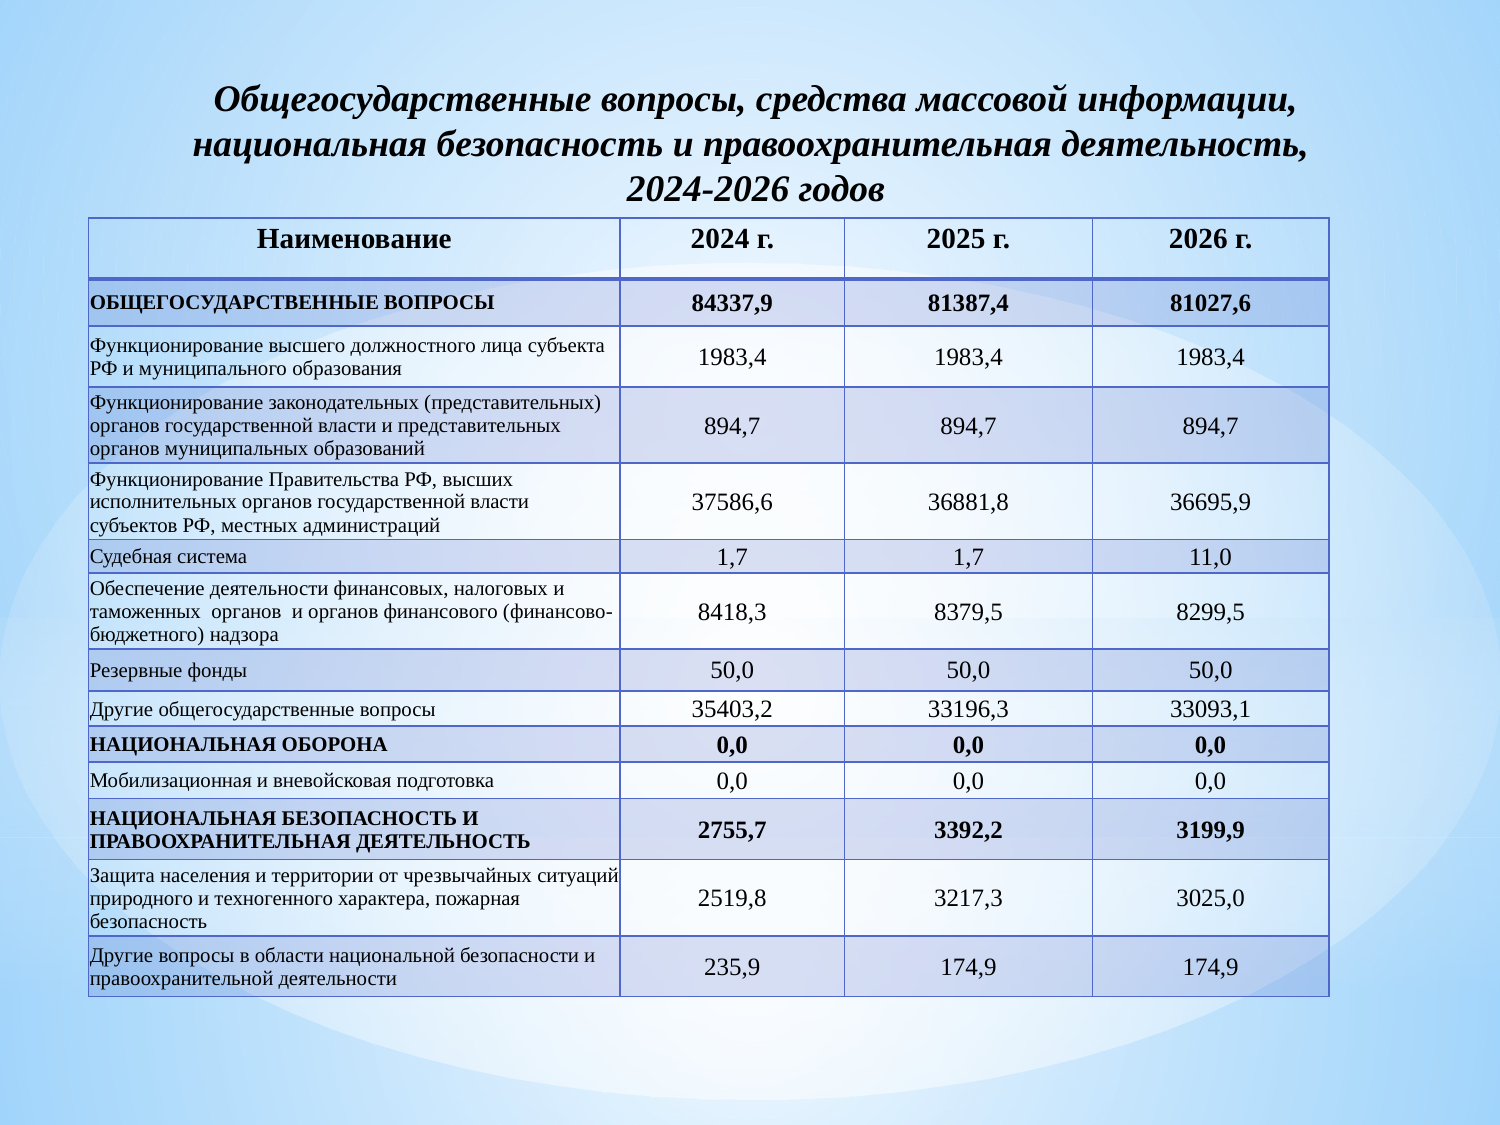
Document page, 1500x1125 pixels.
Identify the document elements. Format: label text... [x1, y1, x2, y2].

table_cell 894,7 [1093, 388, 1328, 462]
table_cell 1983,4 [845, 327, 1092, 386]
table_header 2025 г. [845, 219, 1092, 277]
table_cell НАЦИОНАЛЬНАЯ ОБОРОНА [89, 727, 619, 761]
table_cell 84337,9 [621, 281, 844, 325]
table_cell 0,0 [1093, 763, 1328, 798]
table_cell 894,7 [621, 388, 844, 462]
table_cell Другие общегосударственные вопросы [89, 692, 619, 725]
table_cell 1,7 [845, 540, 1092, 572]
table_cell 1,7 [621, 540, 844, 572]
table_cell Функционирование Правительства РФ, высших исполнительных органов государственной власти субъектов РФ, местных администраций [89, 464, 619, 539]
table_cell 50,0 [845, 650, 1092, 690]
table_cell 50,0 [1093, 650, 1328, 690]
table_cell 0,0 [845, 727, 1092, 761]
table_cell ОБЩЕГОСУДАРСТВЕННЫЕ ВОПРОСЫ [89, 281, 619, 325]
table_cell 3217,3 [845, 860, 1092, 935]
table_header Наименование [89, 219, 619, 277]
table_cell 1983,4 [621, 327, 844, 386]
table_cell 1983,4 [1093, 327, 1328, 386]
table_cell 36695,9 [1093, 464, 1328, 539]
table_cell Защита населения и территории от чрезвычайных ситуаций природного и техногенного характера, пожарная безопасность [89, 860, 619, 935]
table_cell 8379,5 [845, 574, 1092, 648]
table_cell 0,0 [621, 763, 844, 798]
table_cell 3199,9 [1093, 799, 1328, 859]
table_cell НАЦИОНАЛЬНАЯ БЕЗОПАСНОСТЬ И ПРАВООХРАНИТЕЛЬНАЯ ДЕЯТЕЛЬНОСТЬ [89, 799, 619, 859]
table_cell 174,9 [845, 937, 1092, 996]
table_cell 11,0 [1093, 540, 1328, 572]
table_cell 50,0 [621, 650, 844, 690]
table_cell 174,9 [1093, 937, 1328, 996]
table_cell Другие вопросы в области национальной безопасности и правоохранительной деятельности [89, 937, 619, 996]
table_cell 3025,0 [1093, 860, 1328, 935]
text_box Общегосударственные вопросы, средства массовой информации, национальная безопасность и правоохранительная деятельность, 2024-2026 годов [147, 66, 1365, 217]
table_cell 0,0 [845, 763, 1092, 798]
table_header 2026 г. [1093, 219, 1328, 277]
table_cell 33196,3 [845, 692, 1092, 725]
table_cell Резервные фонды [89, 650, 619, 690]
table_cell 3392,2 [845, 799, 1092, 859]
table_cell 0,0 [621, 727, 844, 761]
table_cell 81387,4 [845, 281, 1092, 325]
table_cell 235,9 [621, 937, 844, 996]
table_cell 81027,6 [1093, 281, 1328, 325]
table_cell Обеспечение деятельности финансовых, налоговых и таможенных органов и органов финансового (финансово-бюджетного) надзора [89, 574, 619, 648]
table_cell 894,7 [845, 388, 1092, 462]
table_cell Функционирование законодательных (представительных) органов государственной власти и представительных органов муниципальных образований [89, 388, 619, 462]
table_cell 35403,2 [621, 692, 844, 725]
table_cell 36881,8 [845, 464, 1092, 539]
table_cell Мобилизационная и вневойсковая подготовка [89, 763, 619, 798]
table_cell 8299,5 [1093, 574, 1328, 648]
table_cell 8418,3 [621, 574, 844, 648]
table_cell 2519,8 [621, 860, 844, 935]
table_cell 33093,1 [1093, 692, 1328, 725]
table_cell 37586,6 [621, 464, 844, 539]
table_cell 2755,7 [621, 799, 844, 859]
table_header 2024 г. [621, 219, 844, 277]
table_cell 0,0 [1093, 727, 1328, 761]
table_cell Функционирование высшего должностного лица субъекта РФ и муниципального образования [89, 327, 619, 386]
table_cell Судебная система [89, 540, 619, 572]
